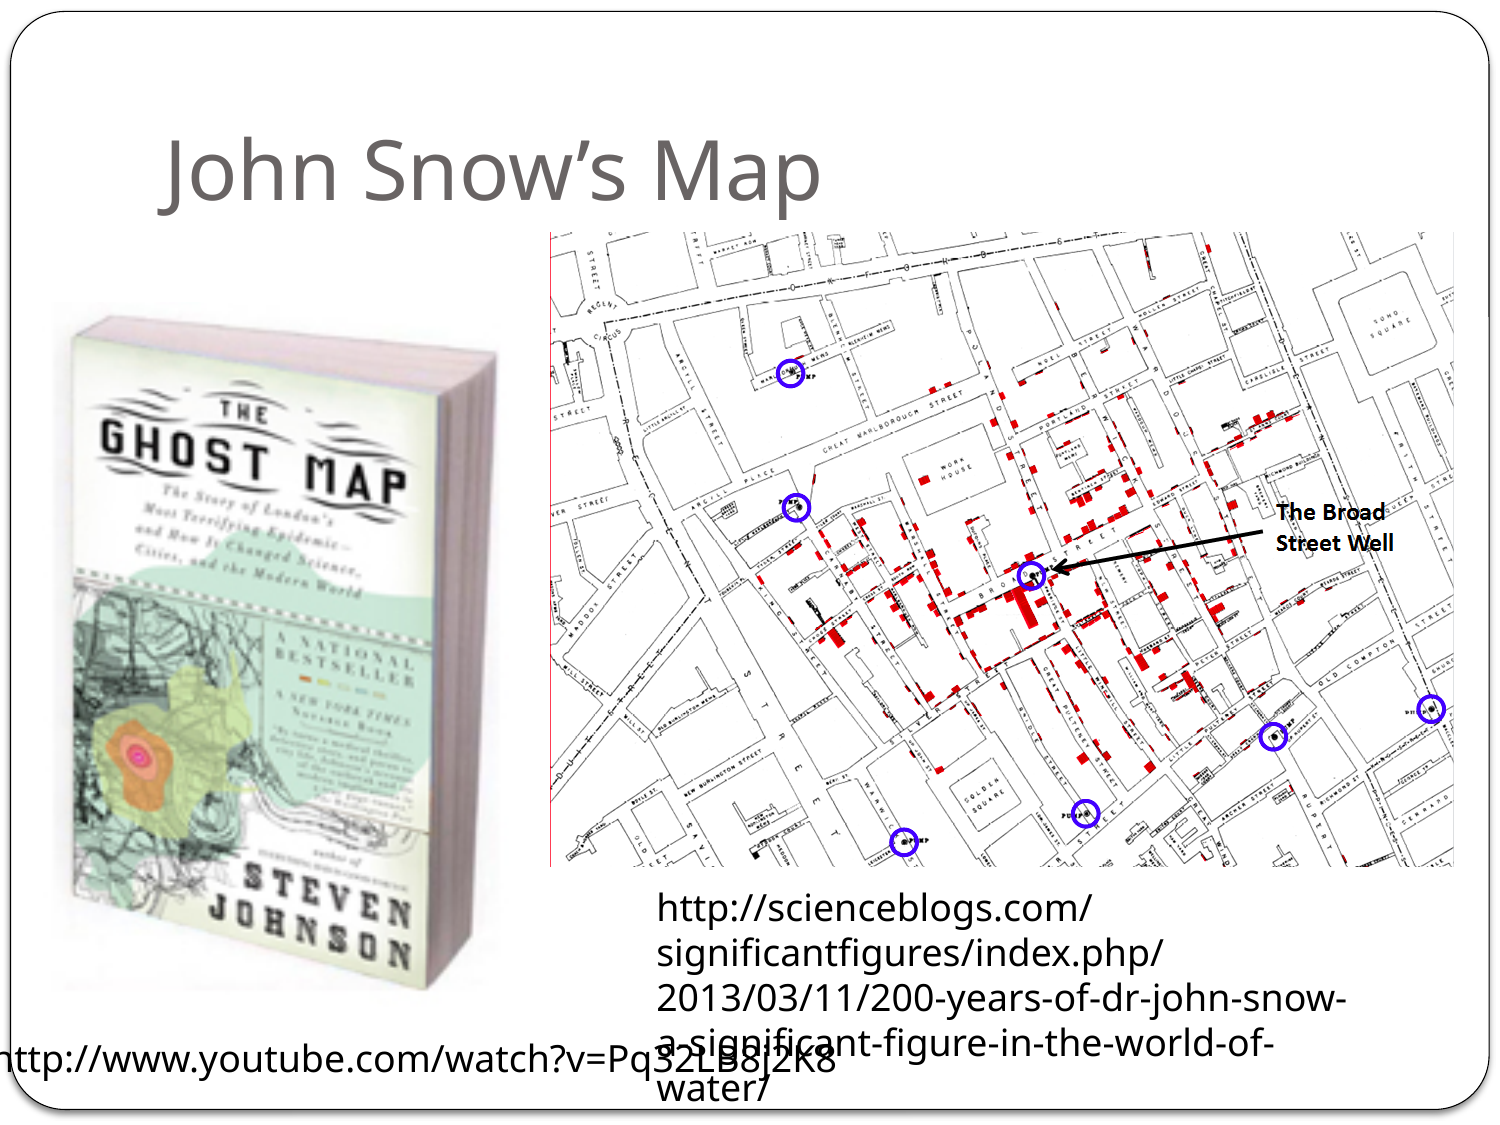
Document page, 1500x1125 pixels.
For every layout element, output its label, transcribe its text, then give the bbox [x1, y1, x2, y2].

picture [42, 302, 509, 1012]
picture [550, 232, 1454, 868]
text_box http://www.youtube.com/watch?v=Pq32LB8j2K8 [0, 1027, 853, 1088]
text_box http://scienceblogs.com/significantfigures/index.php/2013/03/11/200-years-of-dr-john-snow-a-significant-figure-in-the-world-of-water/ [641, 877, 1392, 1116]
title John Snow’s Map [150, 45, 1425, 233]
